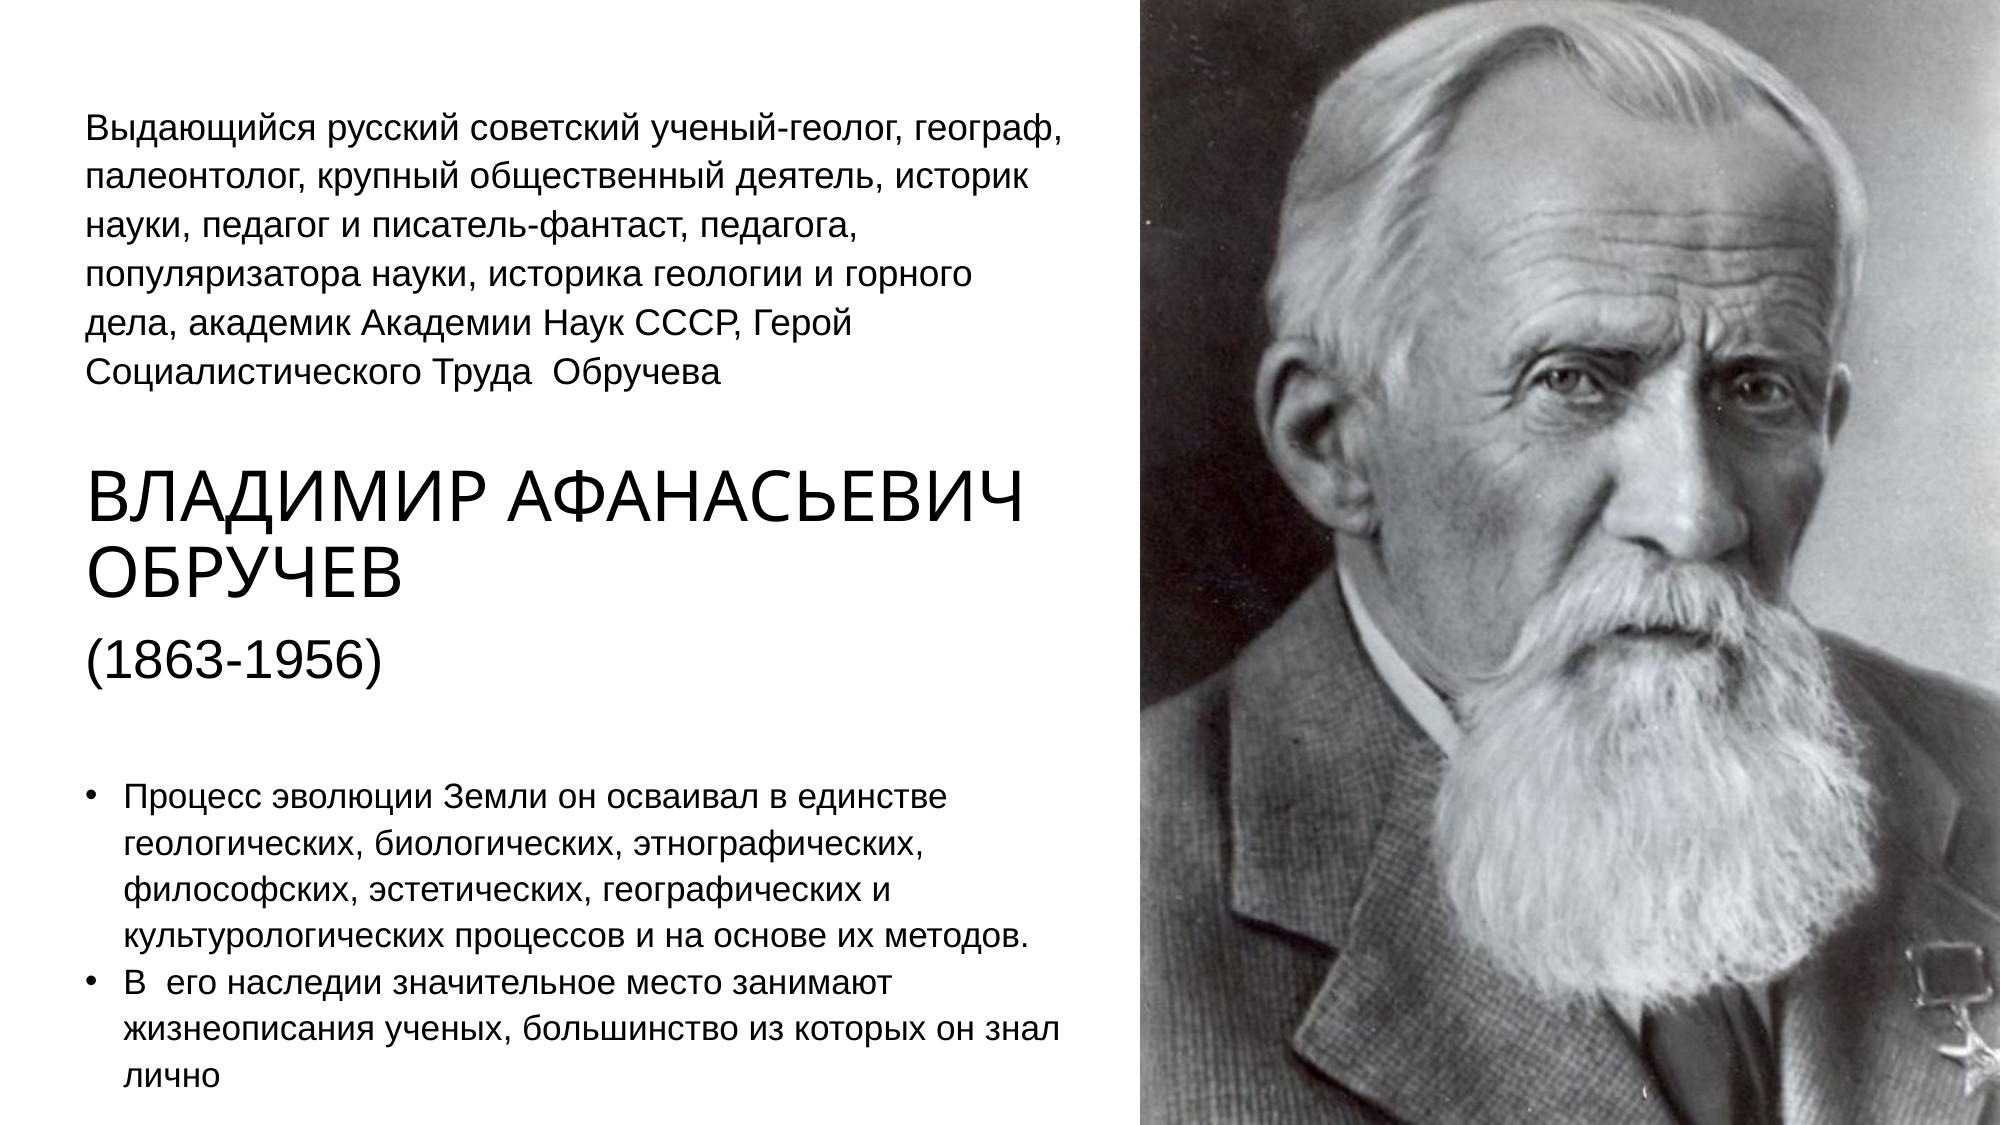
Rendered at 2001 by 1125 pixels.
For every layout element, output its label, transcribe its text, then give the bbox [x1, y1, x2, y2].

list Выдающийся русский советский ученый-геолог, географ, палеонтолог, крупный общественный деятель, историк науки, педагог и писатель-фантаст, педагога, популяризатора науки, историка геологии и горного дела, академик Академии Наук СССР, Герой Социалистического Труда Обручева ВЛАДИМИР АФАНАСЬЕВИЧ ОБРУЧЕВ (1863-1956) Процесс эволюции Земли он осваивал в единстве геологических, биологических, этнографических, философских, эстетических, географических и культурологических процессов и на основе их методов. В его наследии значительное место занимают жизнеописания ученых, большинство из которых он знал лично [70, 90, 1090, 1103]
picture [1140, 0, 2000, 1125]
